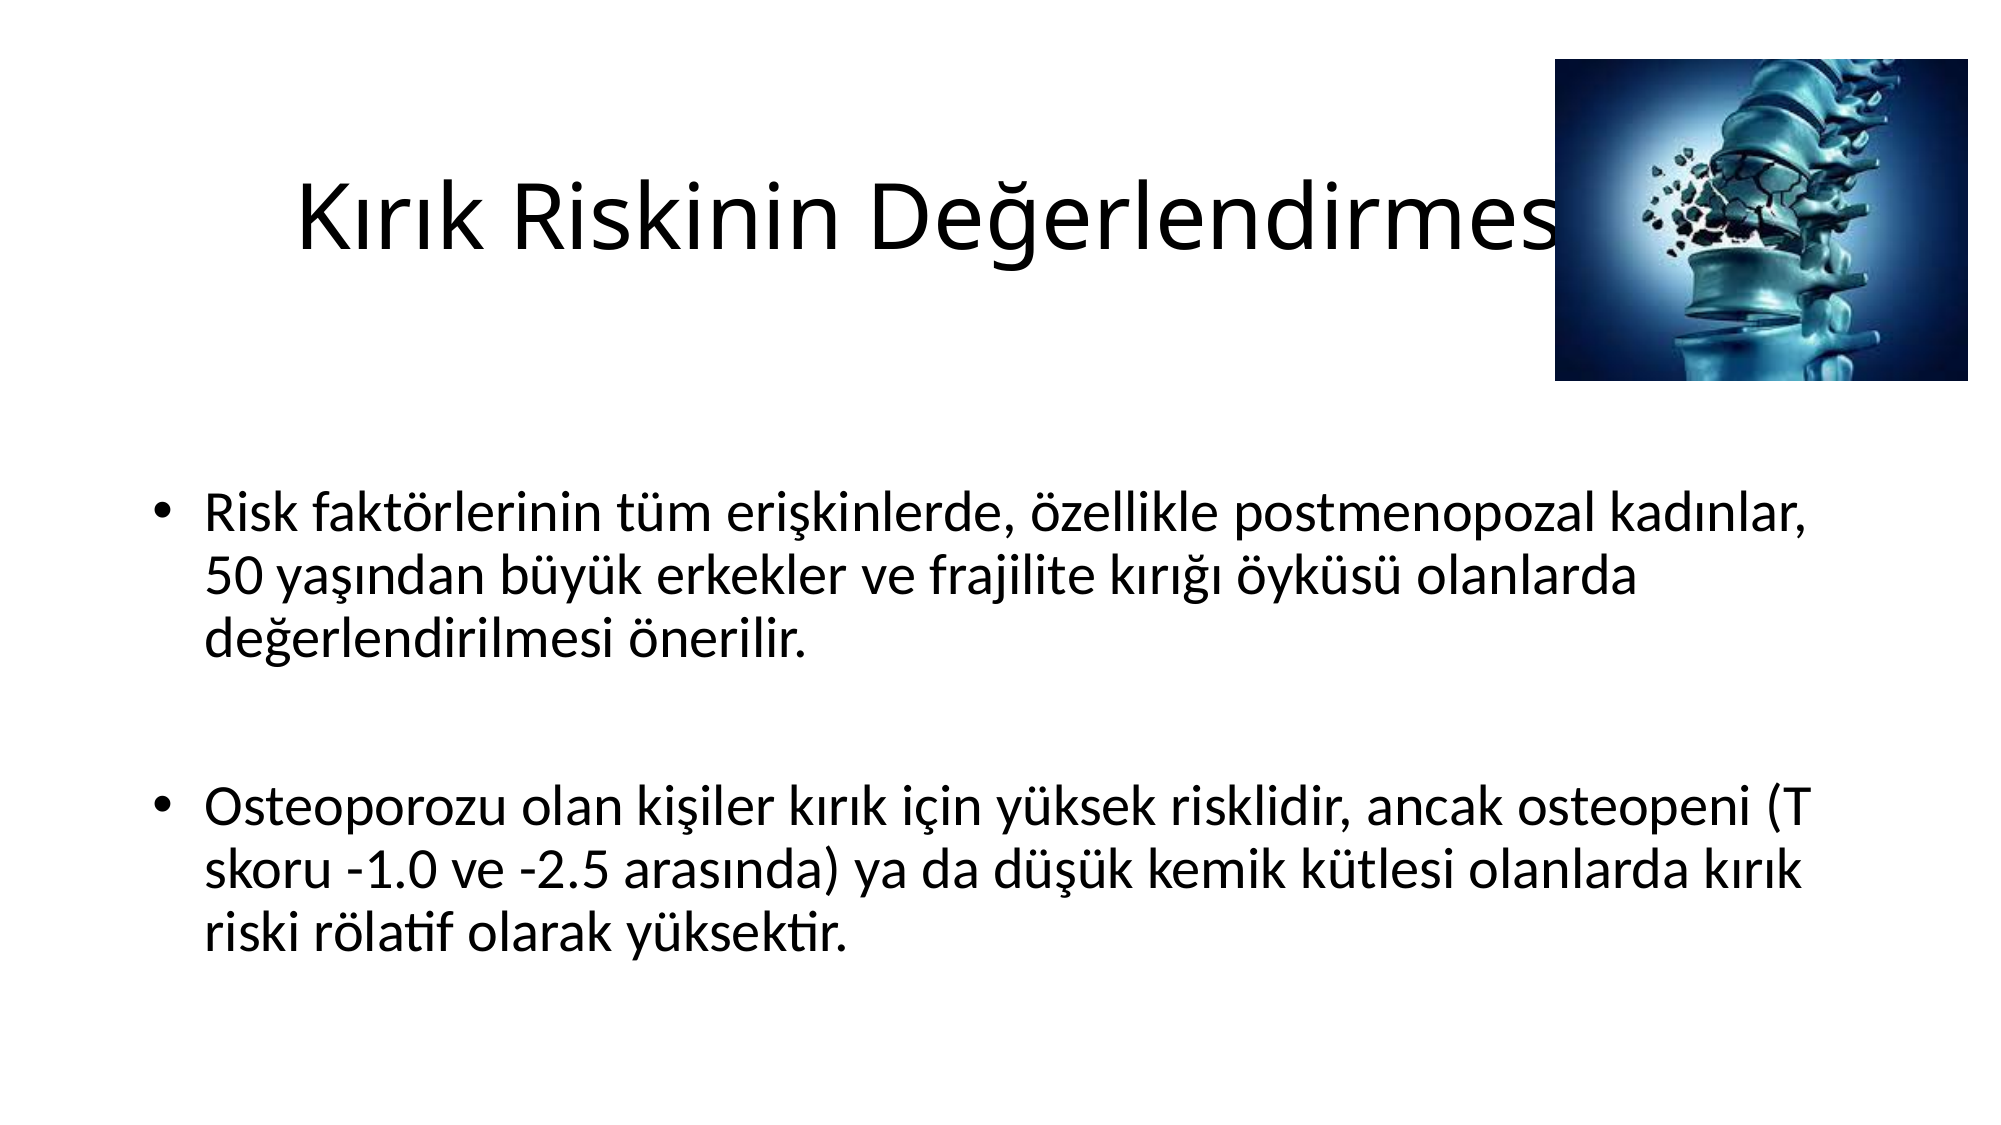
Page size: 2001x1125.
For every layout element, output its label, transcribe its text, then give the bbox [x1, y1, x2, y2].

picture [1555, 59, 1968, 381]
list Risk faktörlerinin tüm erişkinlerde, özellikle postmenopozal kadınlar, 50 yaşından büyük erkekler ve frajilite kırığı öyküsü olanlarda değerlendirilmesi önerilir. Osteoporozu olan kişiler kırık için yüksek risklidir, ancak osteopeni (T skoru -1.0 ve -2.5 arasında) ya da düşük kemik kütlesi olanlarda kırık riski rölatif olarak yüksektir. [137, 299, 1863, 1014]
title Kırık Riskinin Değerlendirmesi [78, 111, 1555, 330]
